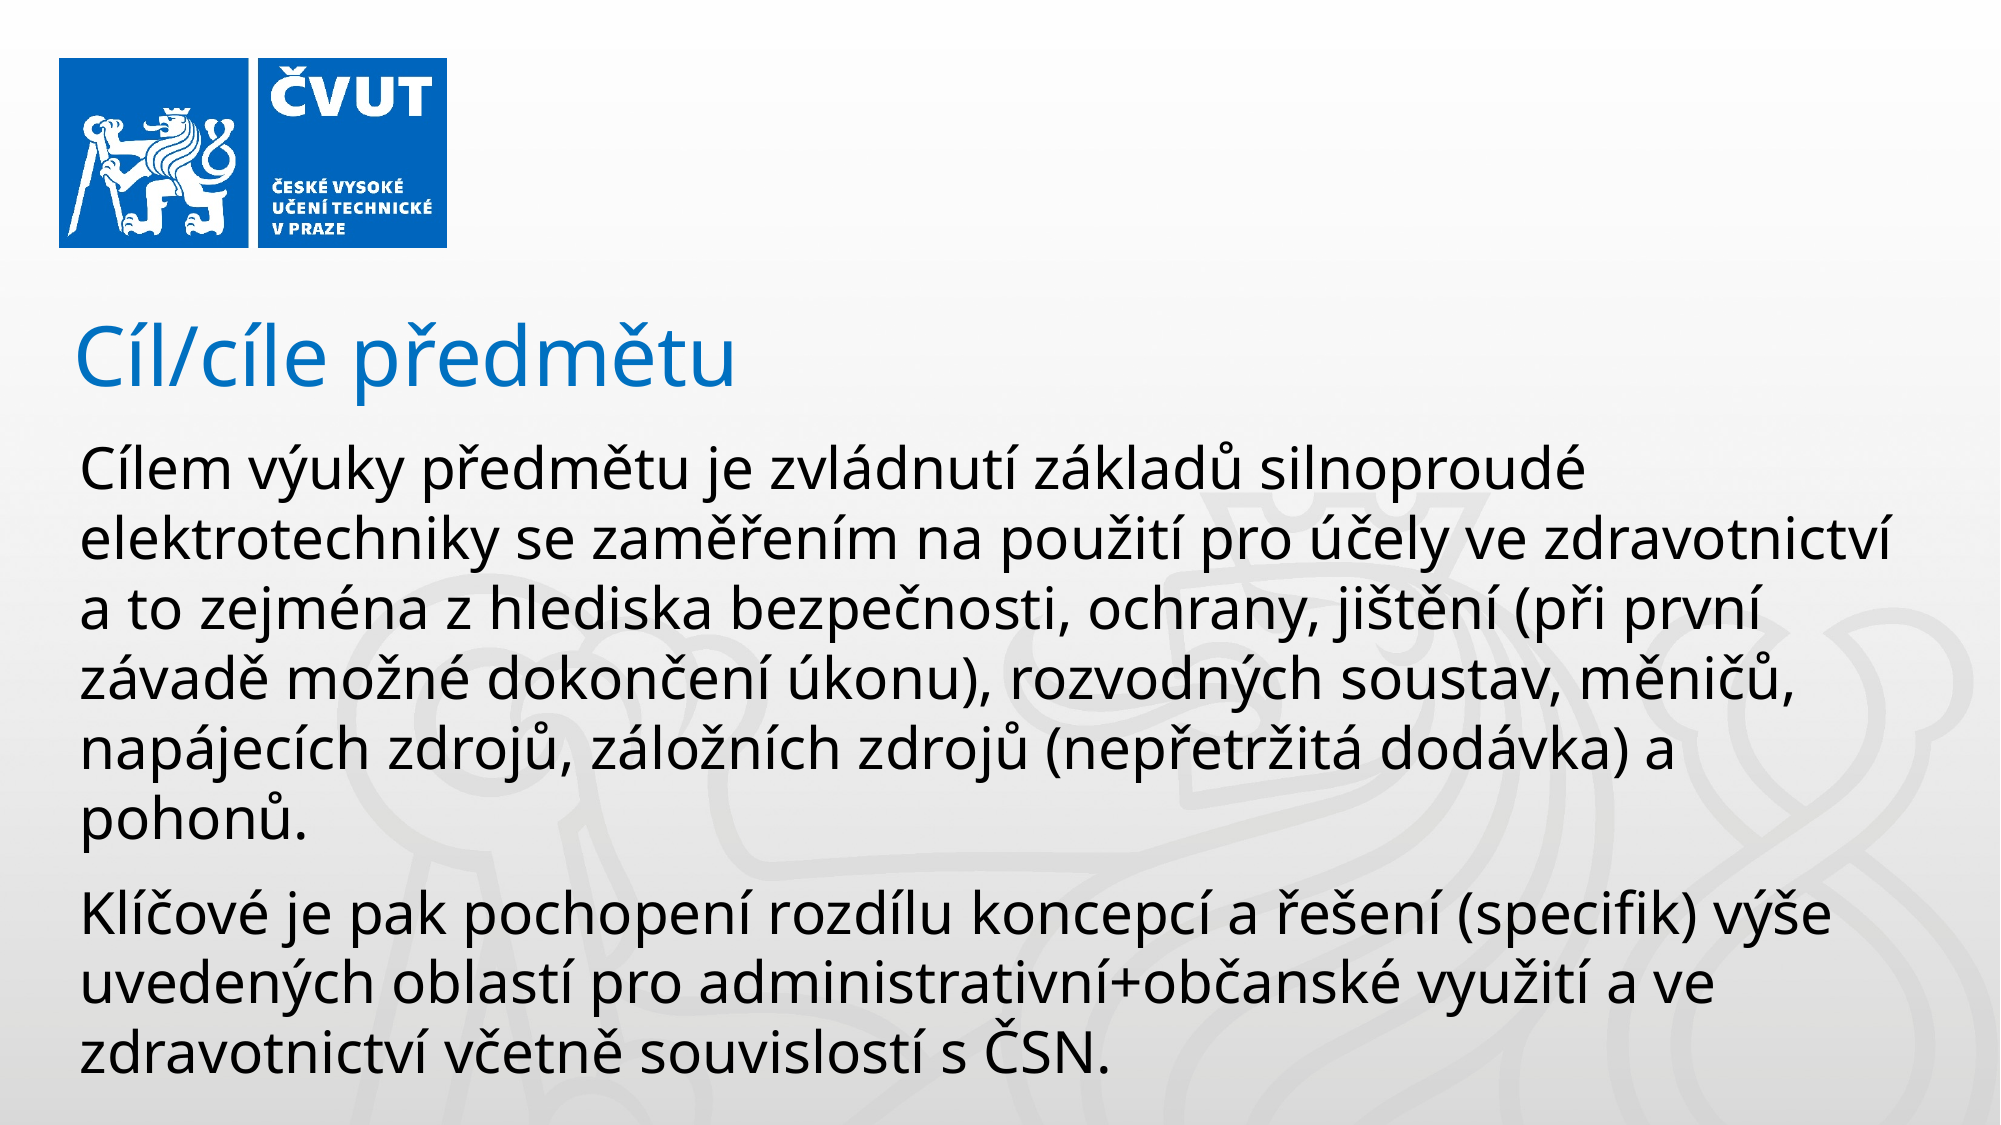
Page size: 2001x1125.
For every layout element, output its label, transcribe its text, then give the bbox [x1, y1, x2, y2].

text_box Cílem výuky předmětu je zvládnutí základů silnoproudé elektrotechniky se zaměřením na použití pro účely ve zdravotnictví a to zejména z hlediska bezpečnosti, ochrany, jištění (při první závadě možné dokončení úkonu), rozvodných soustav, měničů, napájecích zdrojů, záložních zdrojů (nepřetržitá dodávka) a pohonů. Klíčové je pak pochopení rozdílu koncepcí a řešení (specifik) výše uvedených oblastí pro administrativní+občanské využití a ve zdravotnictví včetně souvislostí s ČSN. [65, 423, 1929, 1093]
text_box Cíl/cíle předmětu [58, 295, 1929, 411]
picture [0, 0, 2000, 1125]
